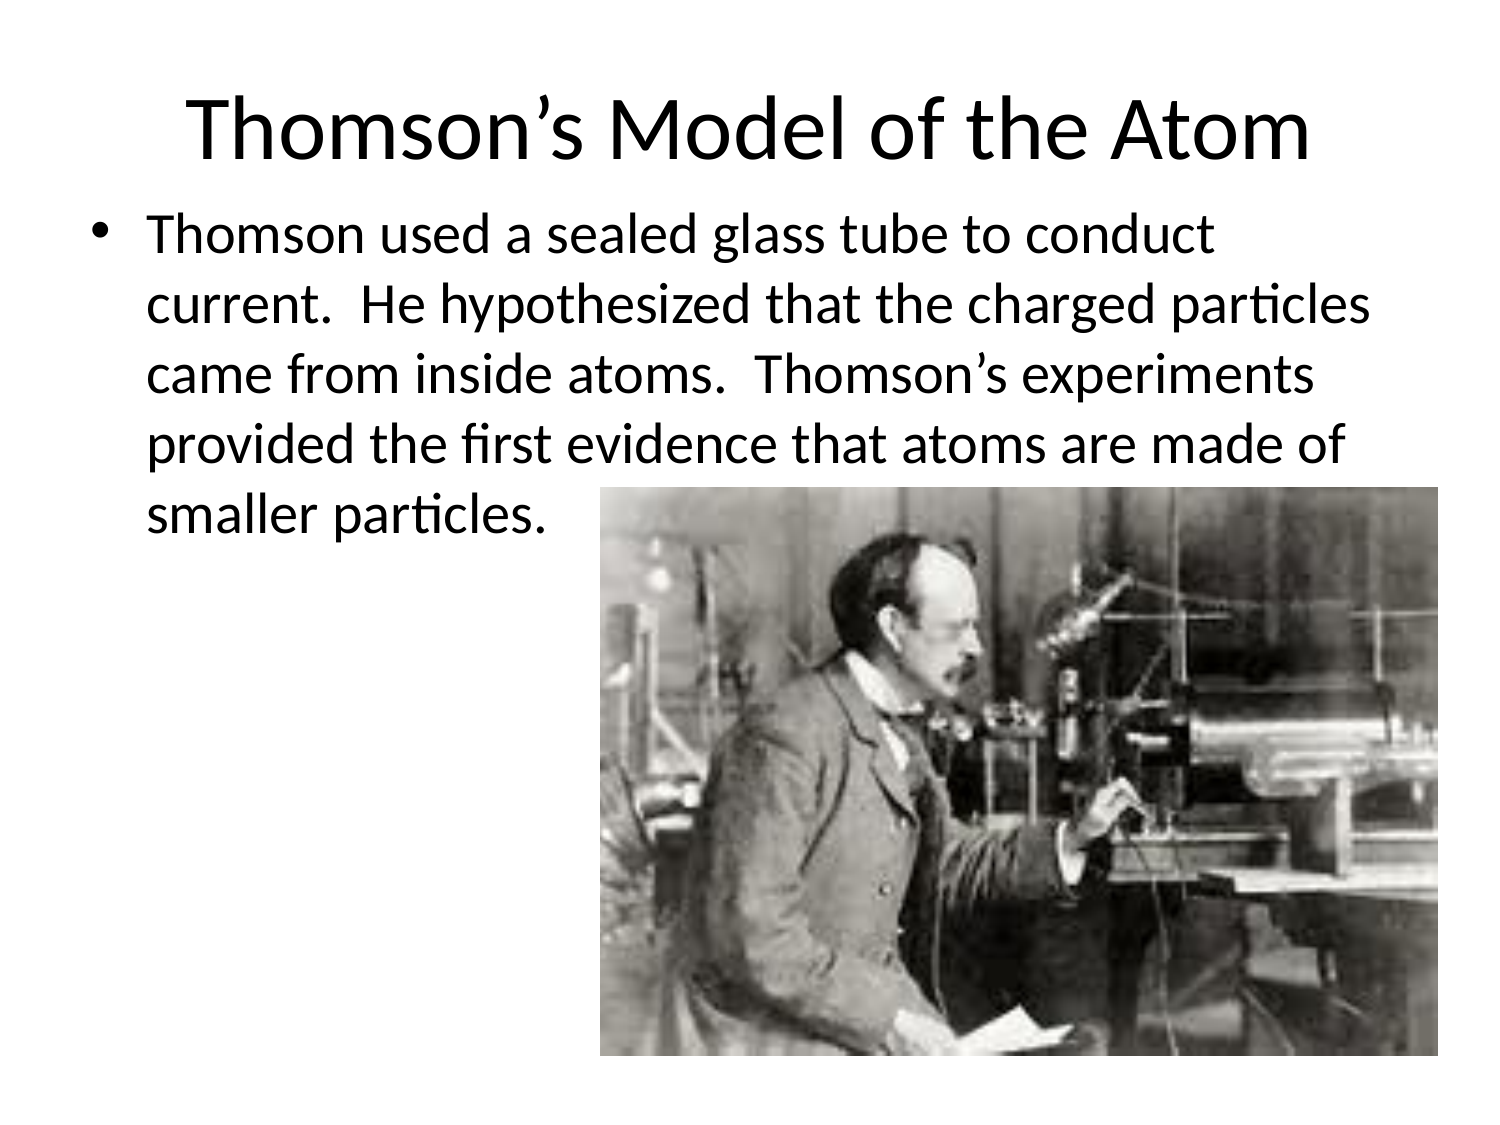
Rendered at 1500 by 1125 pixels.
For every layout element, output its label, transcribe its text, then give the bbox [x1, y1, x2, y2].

list Thomson used a sealed glass tube to conduct current. He hypothesized that the charged particles came from inside atoms. Thomson’s experiments provided the first evidence that atoms are made of smaller particles. [75, 187, 1425, 563]
picture [599, 487, 1438, 1056]
title Thomson’s Model of the Atom [75, 45, 1425, 187]
